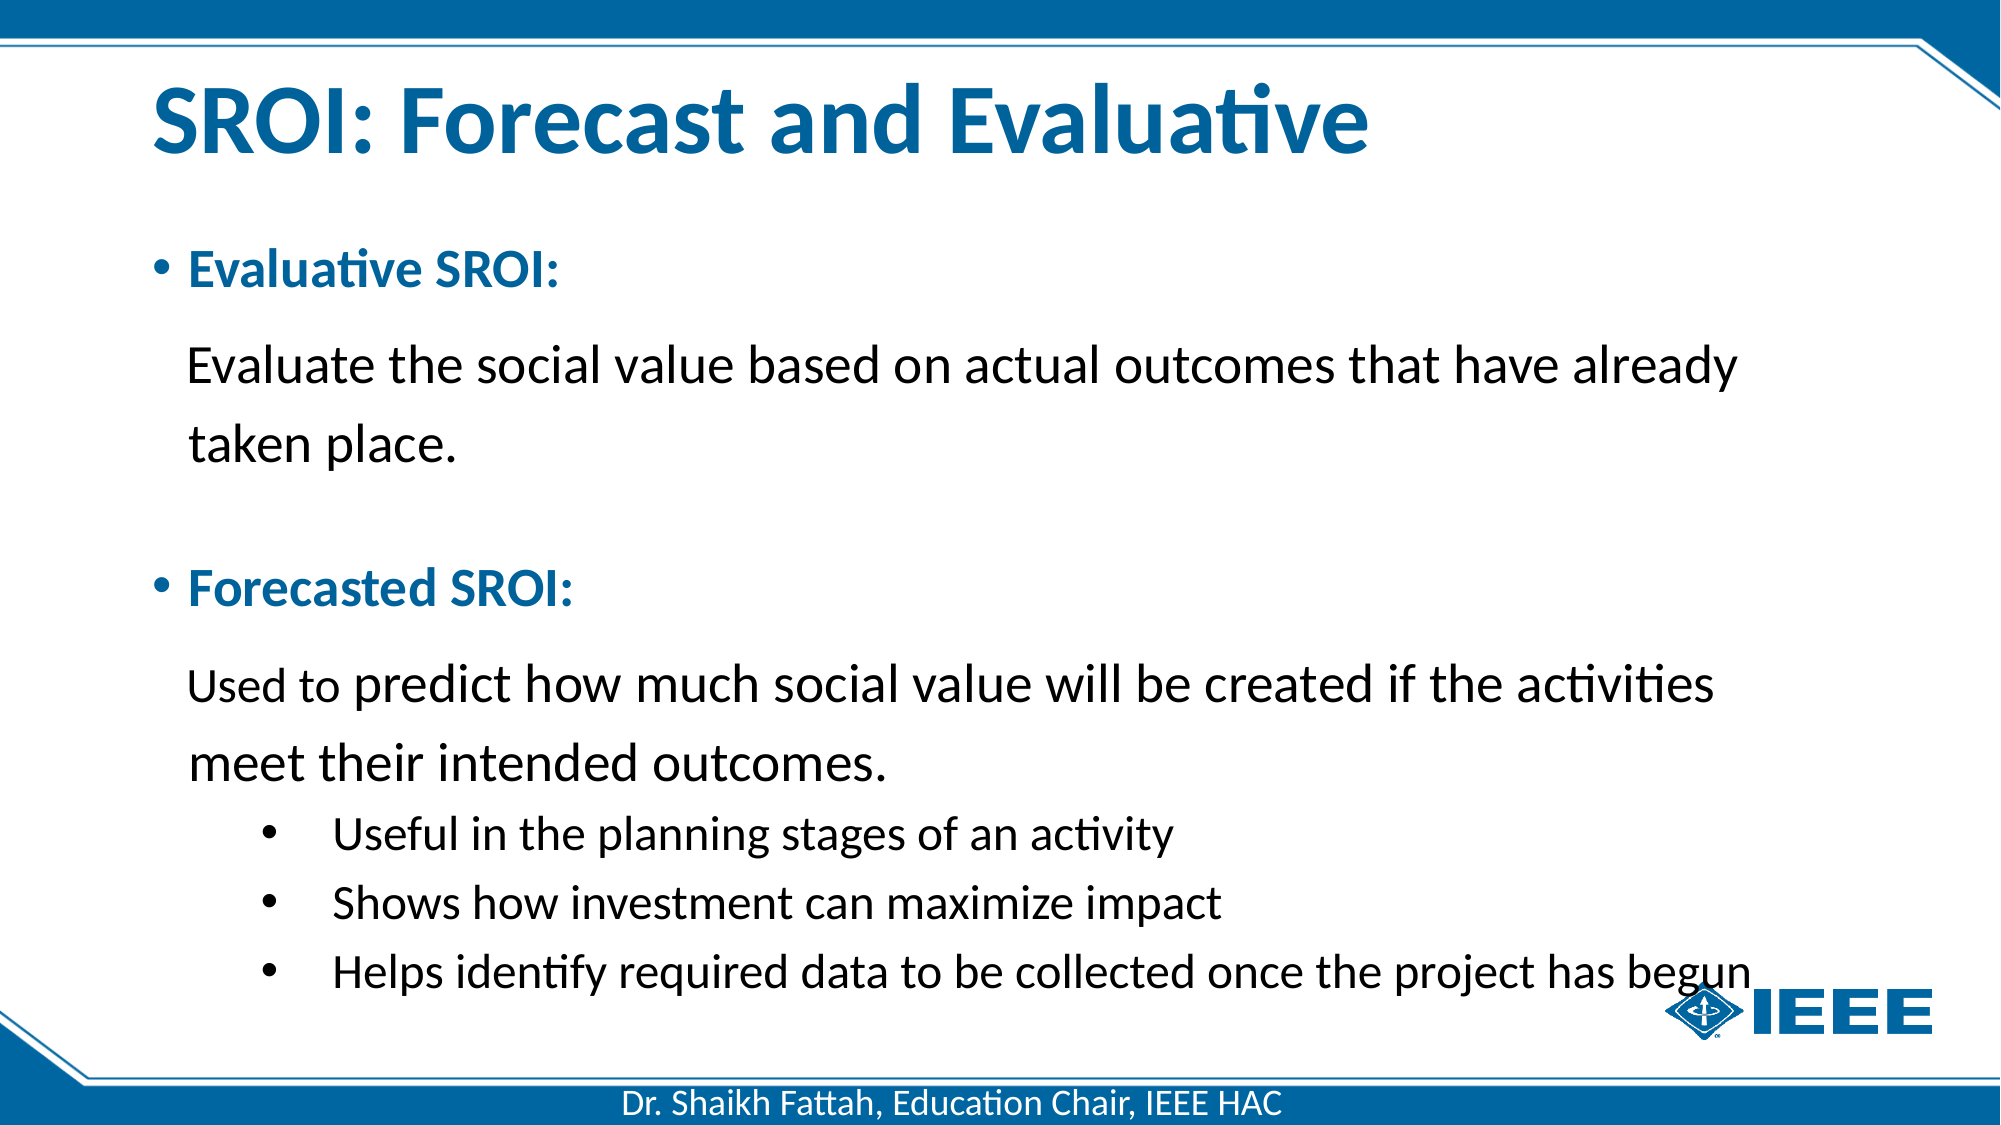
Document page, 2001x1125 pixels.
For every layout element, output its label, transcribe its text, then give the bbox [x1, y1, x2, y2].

picture [0, 981, 2000, 1125]
title SROI: Forecast and Evaluative [137, 59, 1863, 232]
text_box Dr. Shaikh Fattah, Education Chair, IEEE HAC [606, 1071, 1304, 1125]
picture [0, 0, 2001, 115]
list Evaluative SROI: Evaluate the social value based on actual outcomes that have already taken place. Forecasted SROI: Used to predict how much social value will be created if the activities meet their intended outcomes. Useful in the planning stages of an activity Shows how investment can maximize impact Helps identify required data to be collected once the project has begun [137, 232, 1863, 1014]
